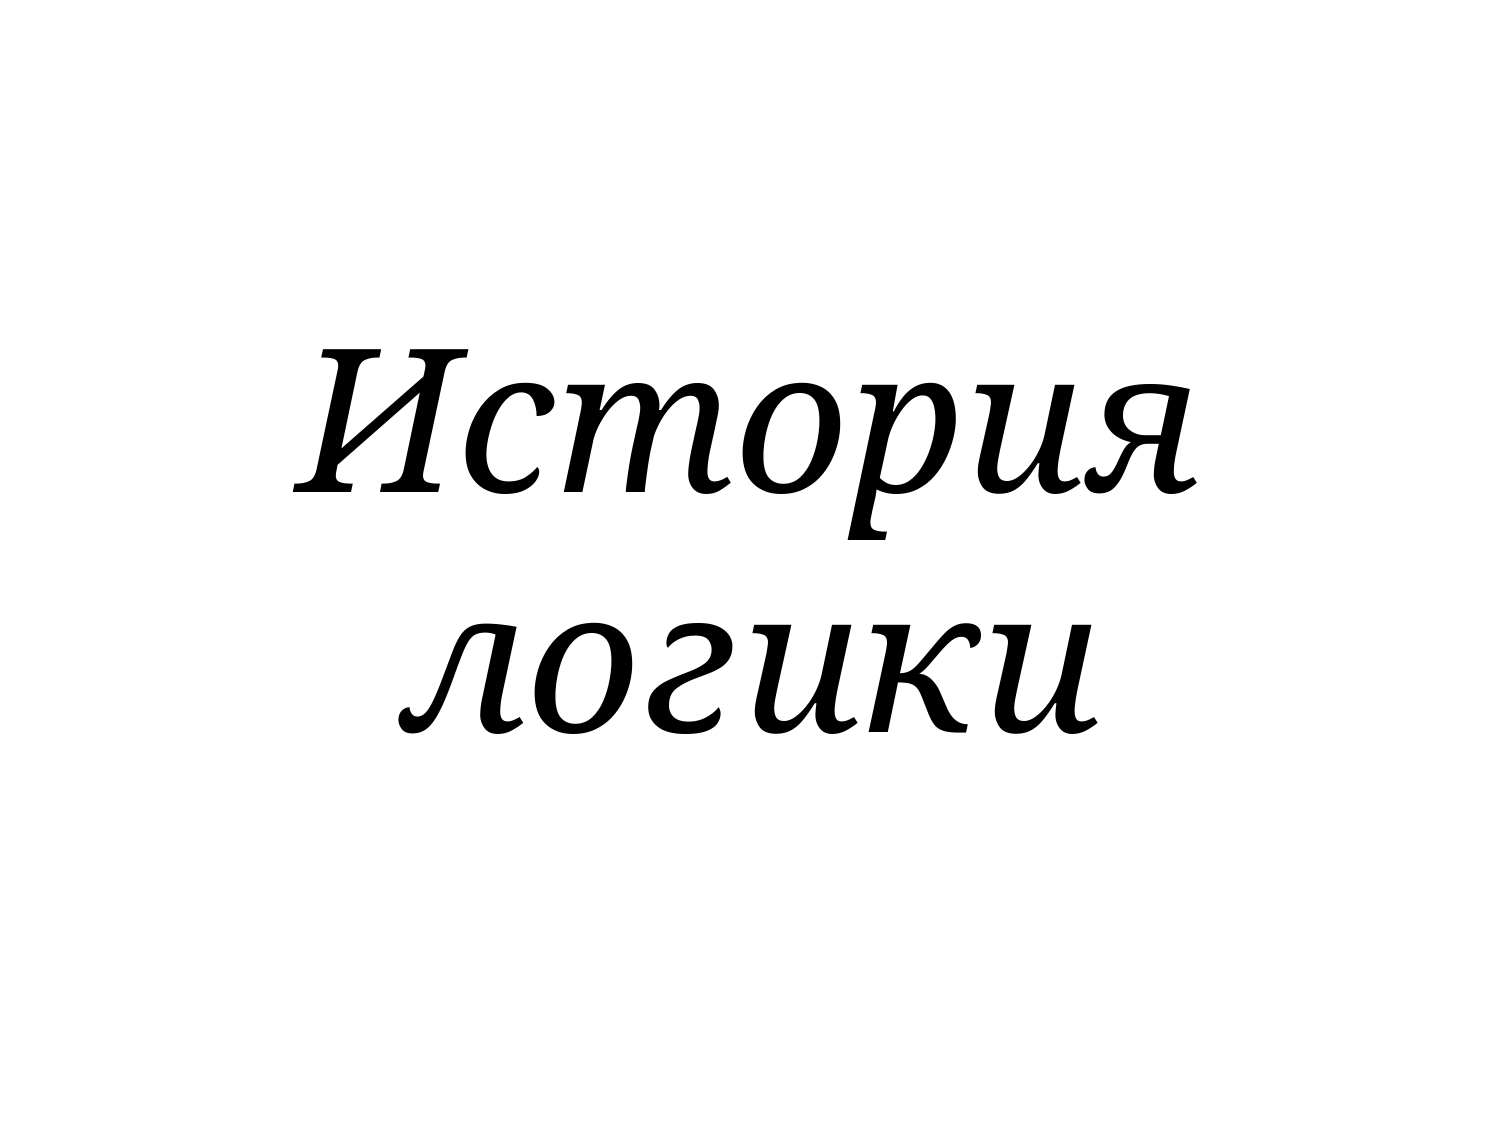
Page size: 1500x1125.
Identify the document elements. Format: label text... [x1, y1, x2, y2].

title История логики [75, 45, 1425, 1020]
